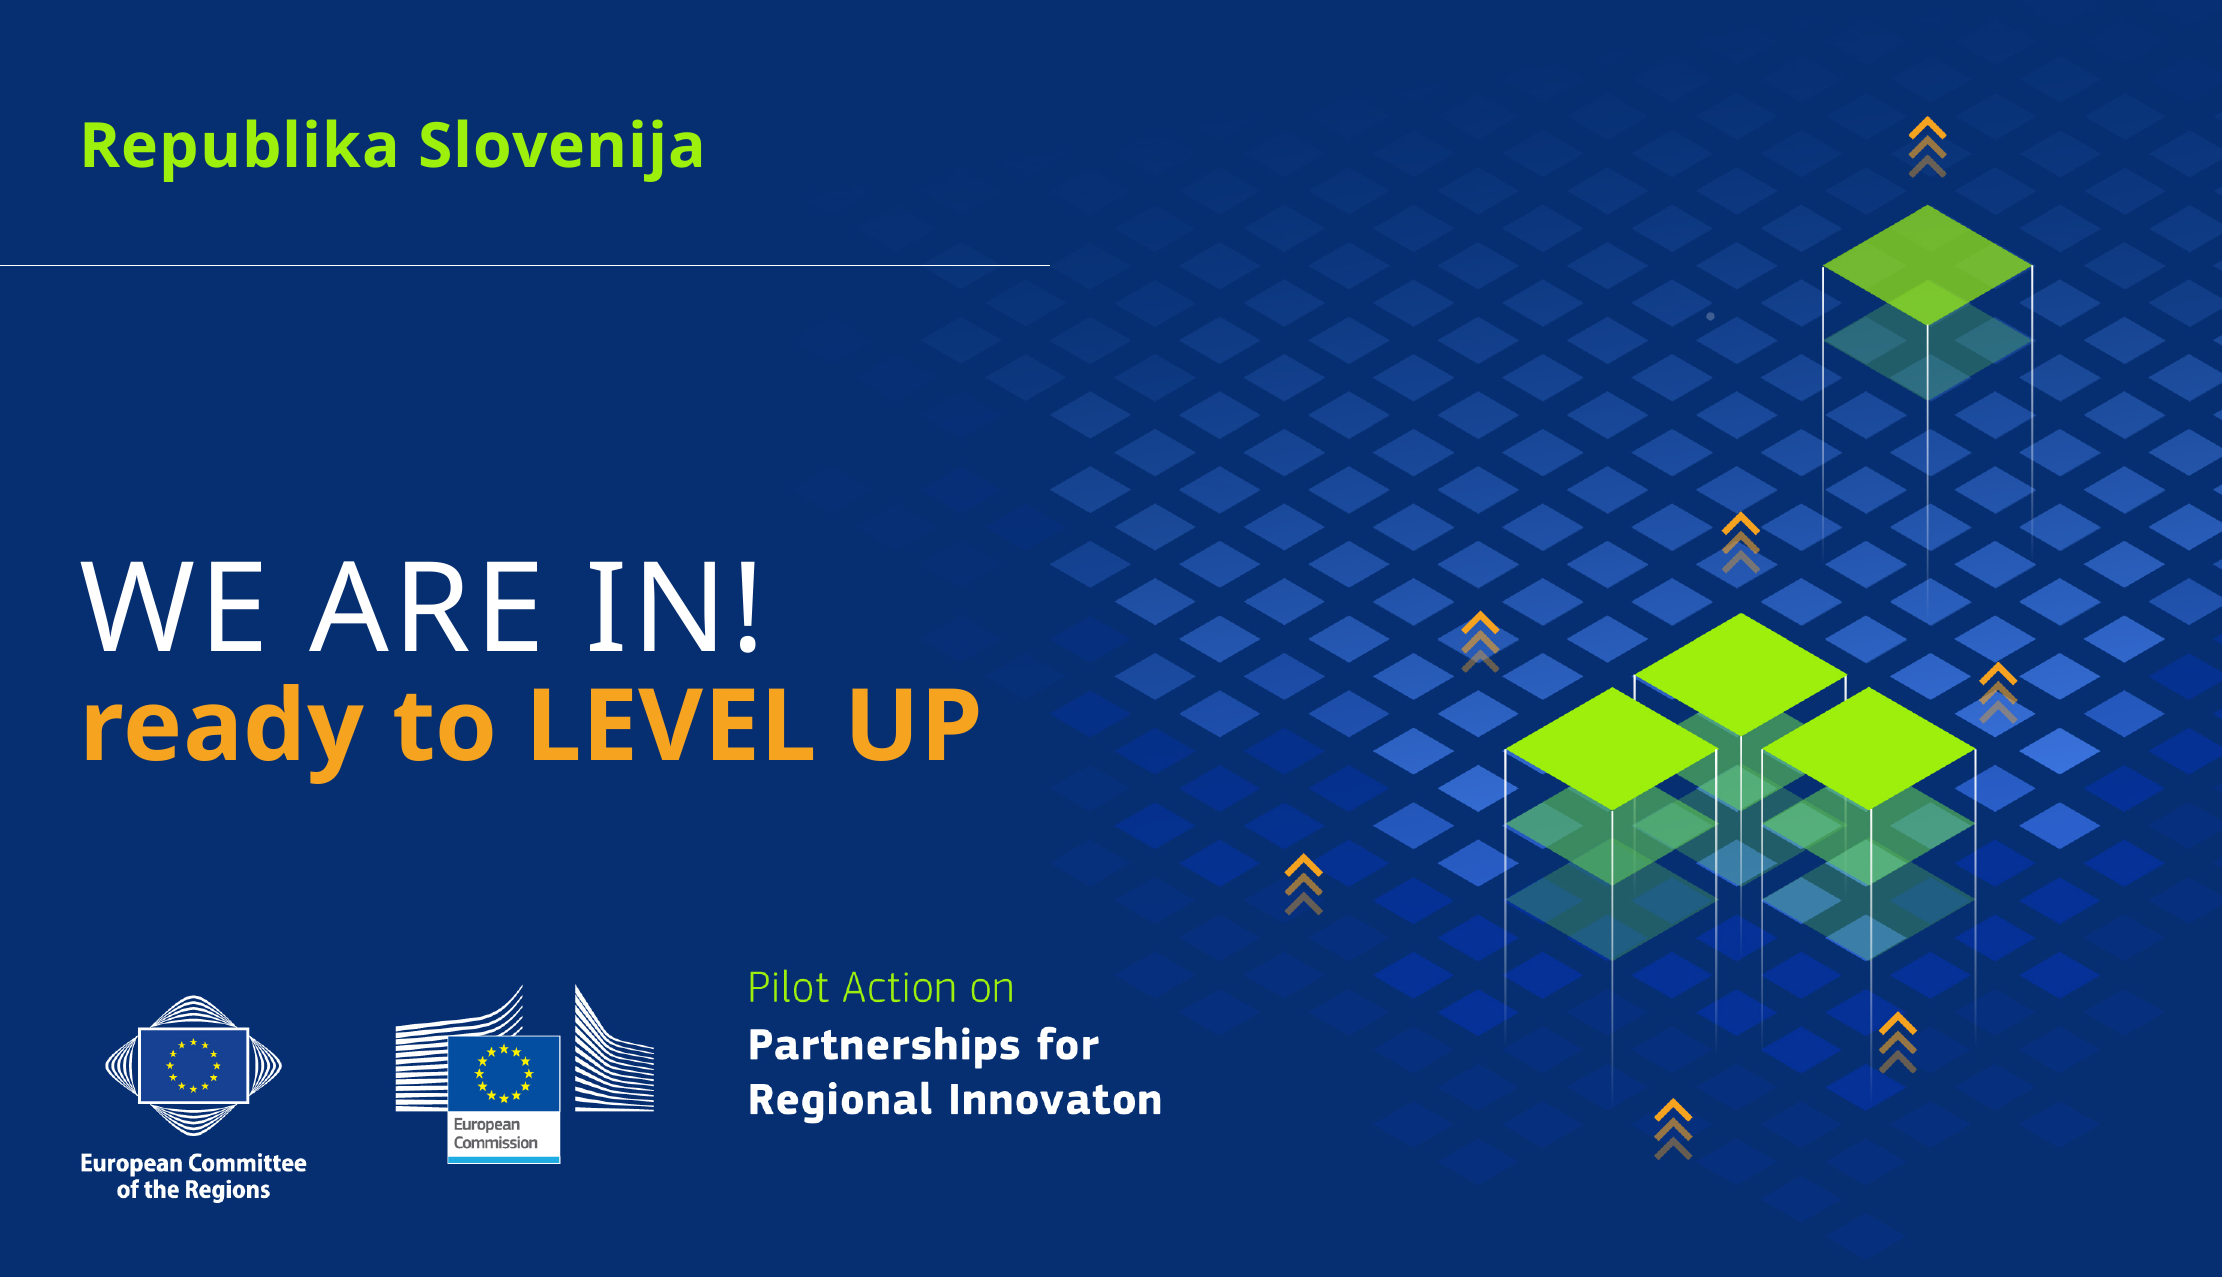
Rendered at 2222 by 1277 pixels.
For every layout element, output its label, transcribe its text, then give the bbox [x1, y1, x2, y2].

text_box WE ARE IN! ready to LEVEL UP [64, 519, 1565, 788]
text_box Republika Slovenija [64, 97, 1050, 188]
picture [0, 0, 2222, 1277]
